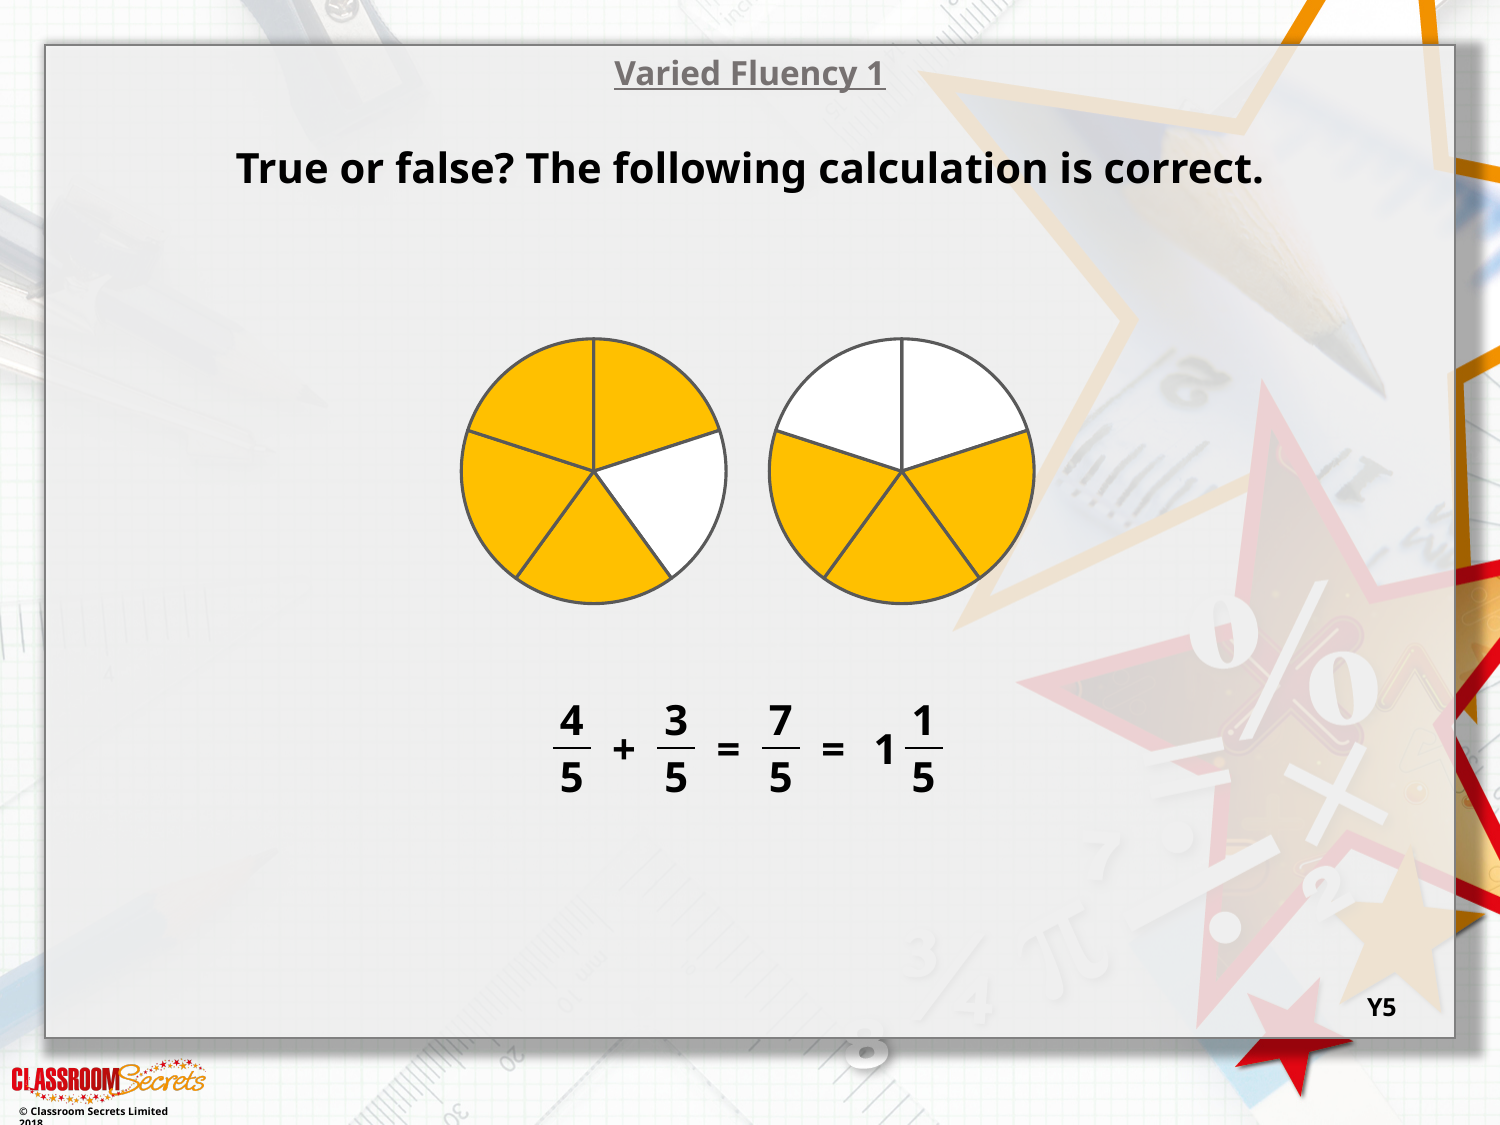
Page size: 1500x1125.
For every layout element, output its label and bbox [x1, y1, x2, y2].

chart [439, 333, 1056, 610]
picture [0, 0, 1500, 1125]
